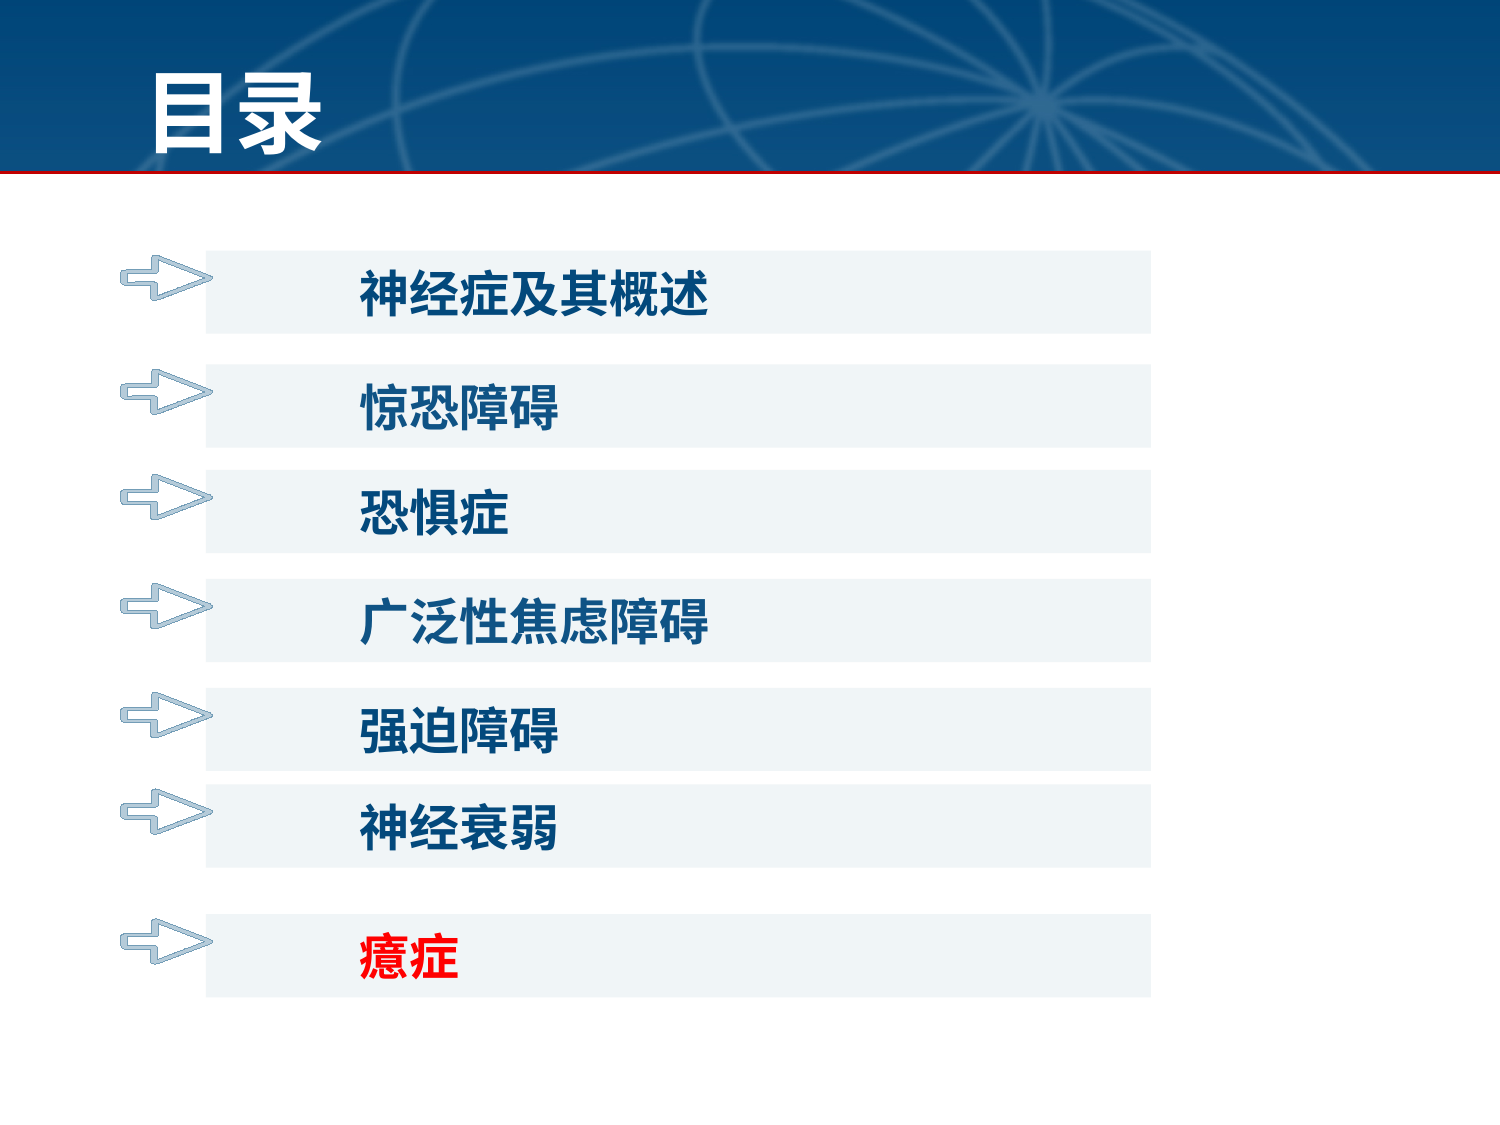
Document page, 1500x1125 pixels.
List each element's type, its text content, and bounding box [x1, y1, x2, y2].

text_box [91, 184, 1447, 998]
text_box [120, 784, 1152, 868]
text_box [120, 687, 1152, 772]
text_box 目录 [74, 35, 1445, 185]
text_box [120, 469, 1152, 554]
picture [0, 0, 1500, 171]
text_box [120, 578, 1152, 663]
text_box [120, 250, 1152, 334]
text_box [120, 913, 1152, 998]
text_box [120, 364, 1152, 448]
